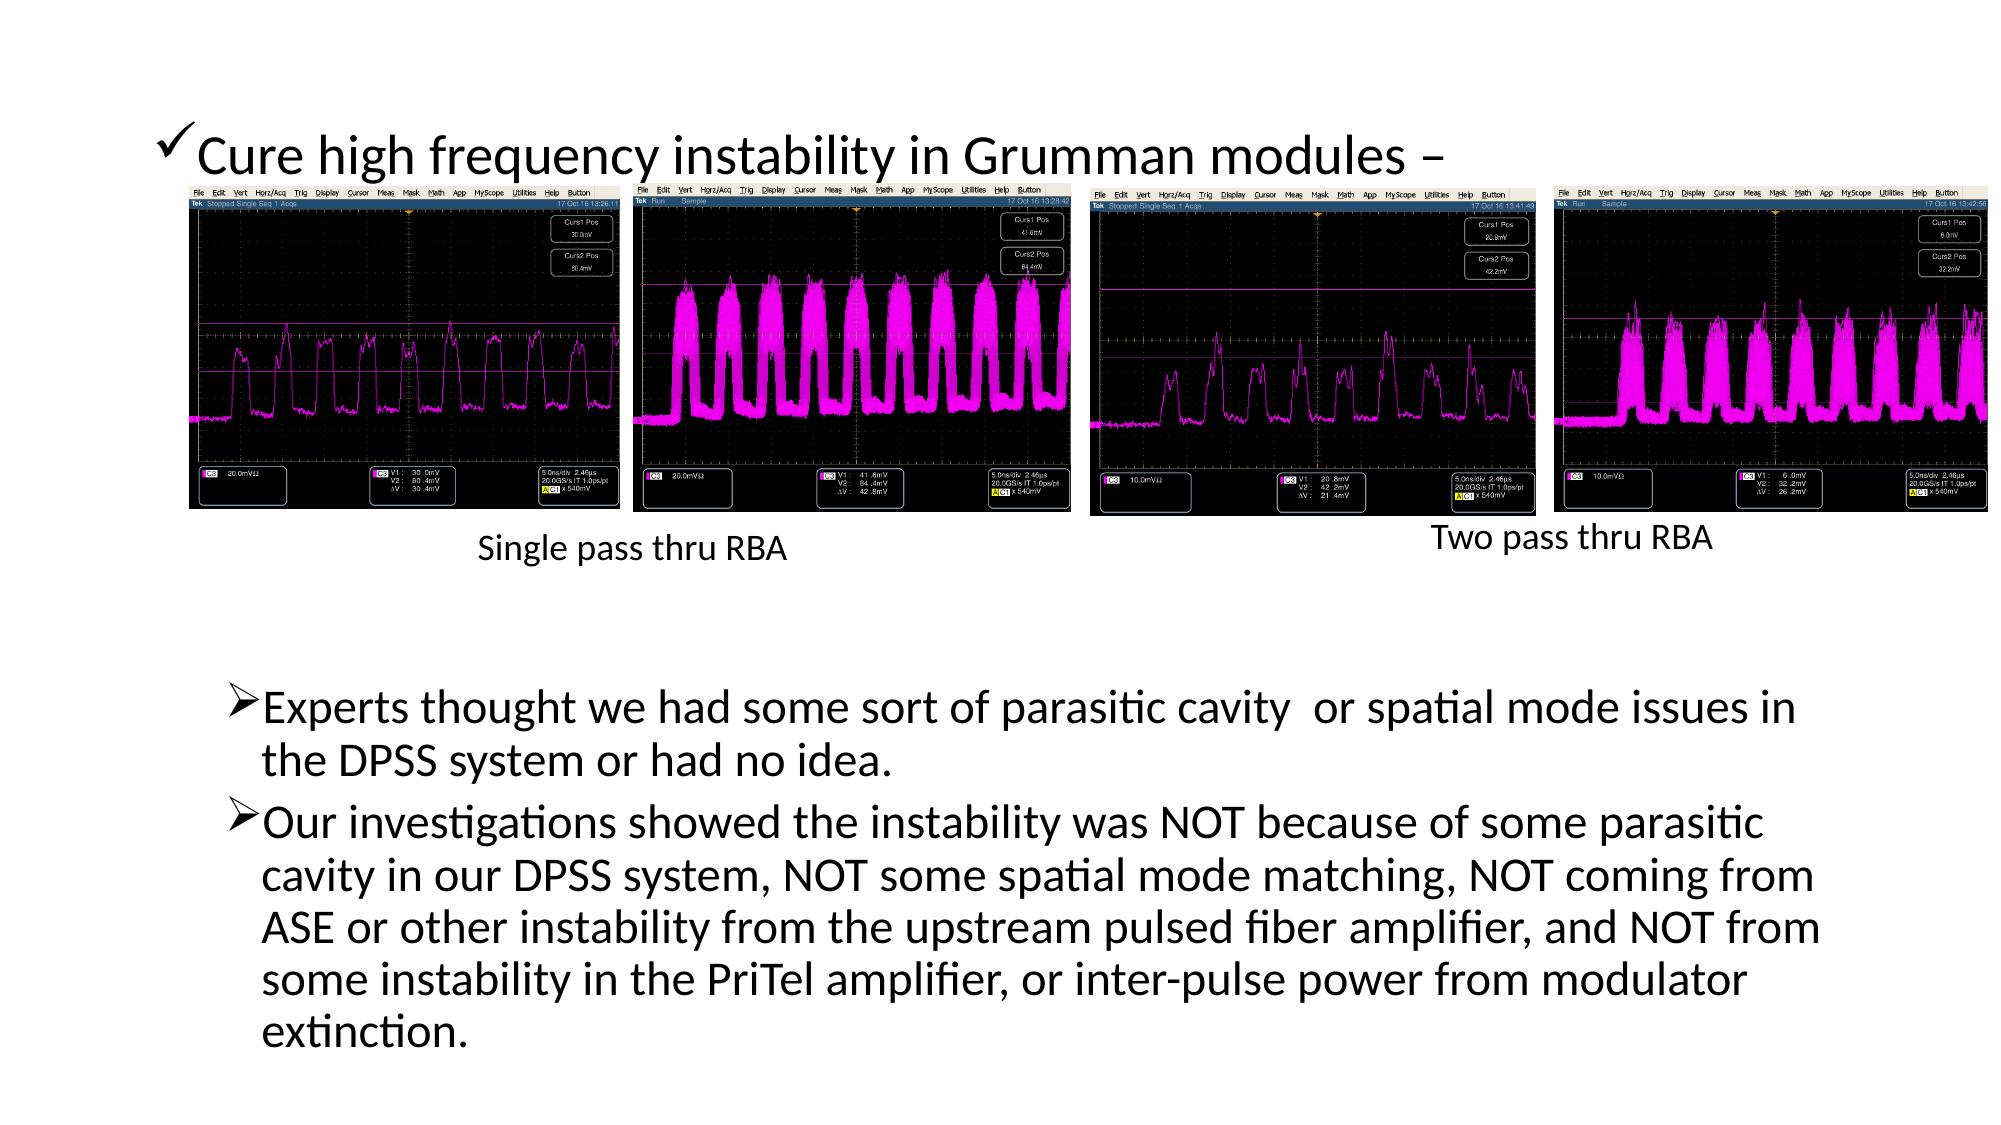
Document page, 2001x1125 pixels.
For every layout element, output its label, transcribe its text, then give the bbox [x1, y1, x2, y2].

text_box Single pass thru RBA [462, 515, 803, 575]
text_box Two pass thru RBA [1415, 504, 1729, 565]
picture [632, 183, 1071, 512]
list Cure high frequency instability in Grumman modules – Experts thought we had some sort of parasitic cavity or spatial mode issues in the DPSS system or had no idea. Our investigations showed the instability was NOT because of some parasitic cavity in our DPSS system, NOT some spatial mode matching, NOT coming from ASE or other instability from the upstream pulsed fiber amplifier, and NOT from some instability in the PriTel amplifier, or inter-pulse power from modulator extinction. [137, 117, 1863, 1072]
picture [189, 186, 620, 509]
picture [1090, 188, 1536, 516]
picture [1554, 186, 1988, 512]
